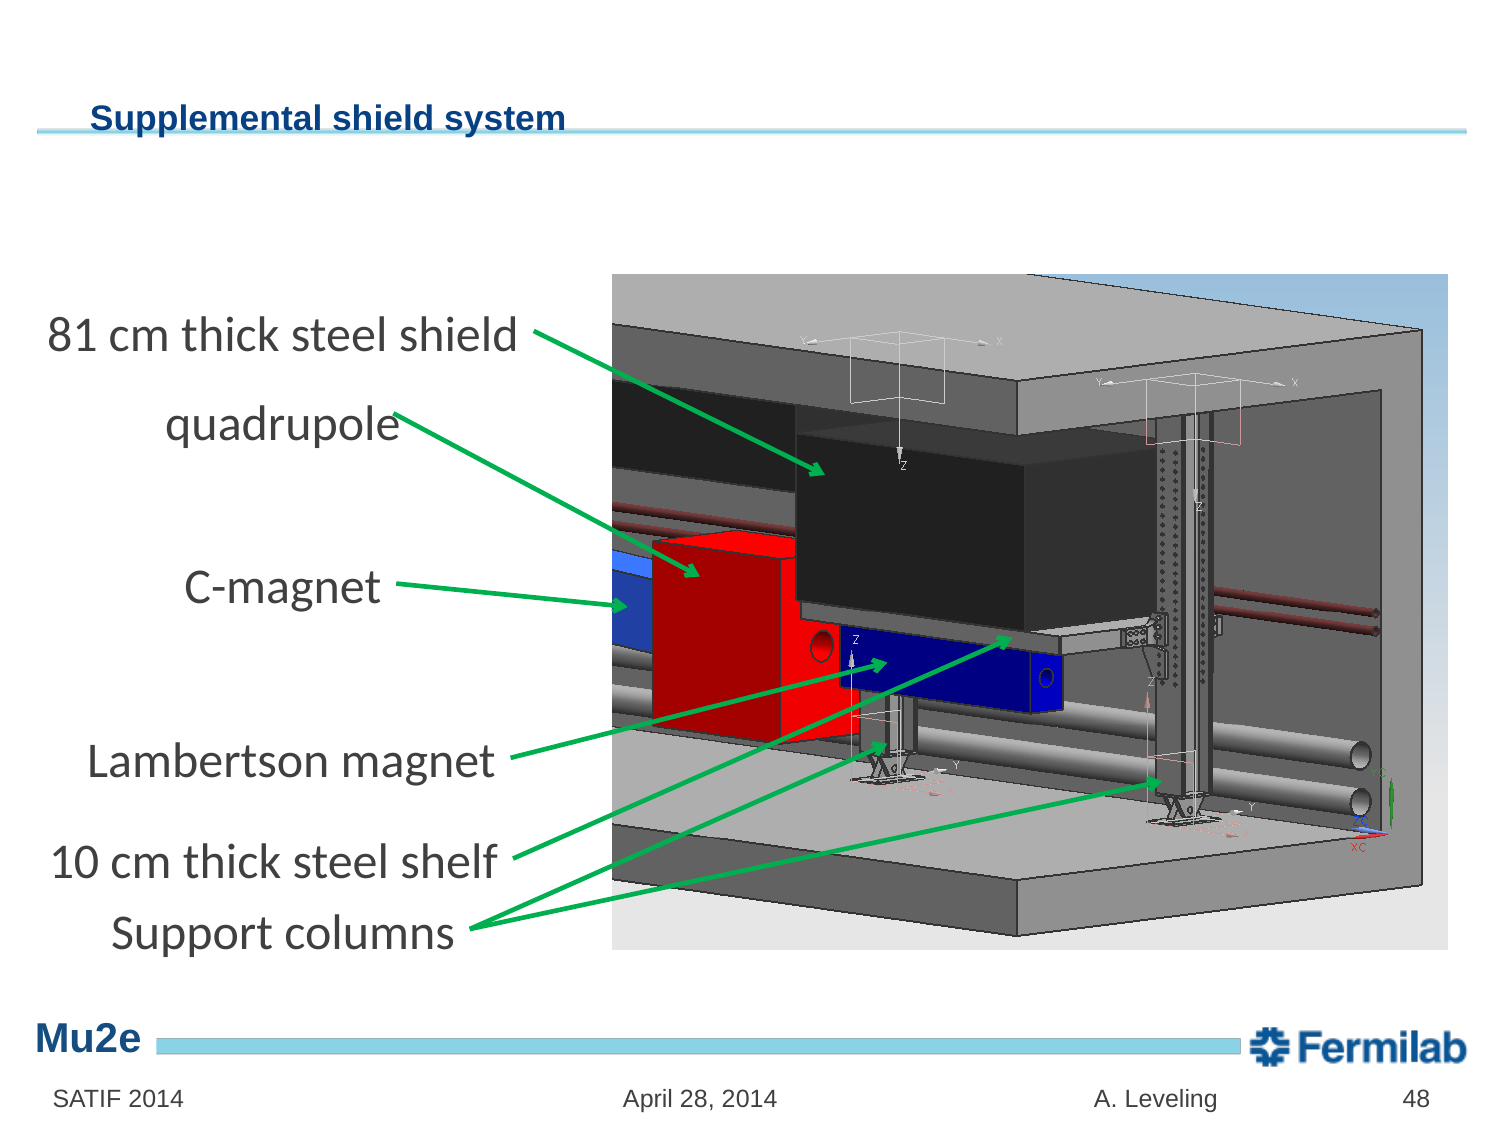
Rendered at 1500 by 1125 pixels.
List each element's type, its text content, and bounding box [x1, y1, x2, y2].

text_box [493, 323, 826, 476]
text_box Support columns [96, 891, 470, 967]
text_box C-magnet [169, 546, 397, 621]
text_box 10 cm thick steel shelf [33, 821, 433, 896]
text_box Lambertson magnet [72, 720, 468, 796]
picture [612, 274, 1449, 951]
title Supplemental shield system [75, 87, 1425, 250]
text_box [439, 780, 1163, 923]
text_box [380, 576, 628, 608]
text_box 81 cm thick steel shield [32, 293, 534, 369]
text_box quadrupole [150, 382, 416, 458]
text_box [393, 413, 701, 577]
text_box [474, 637, 1013, 779]
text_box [439, 743, 888, 780]
